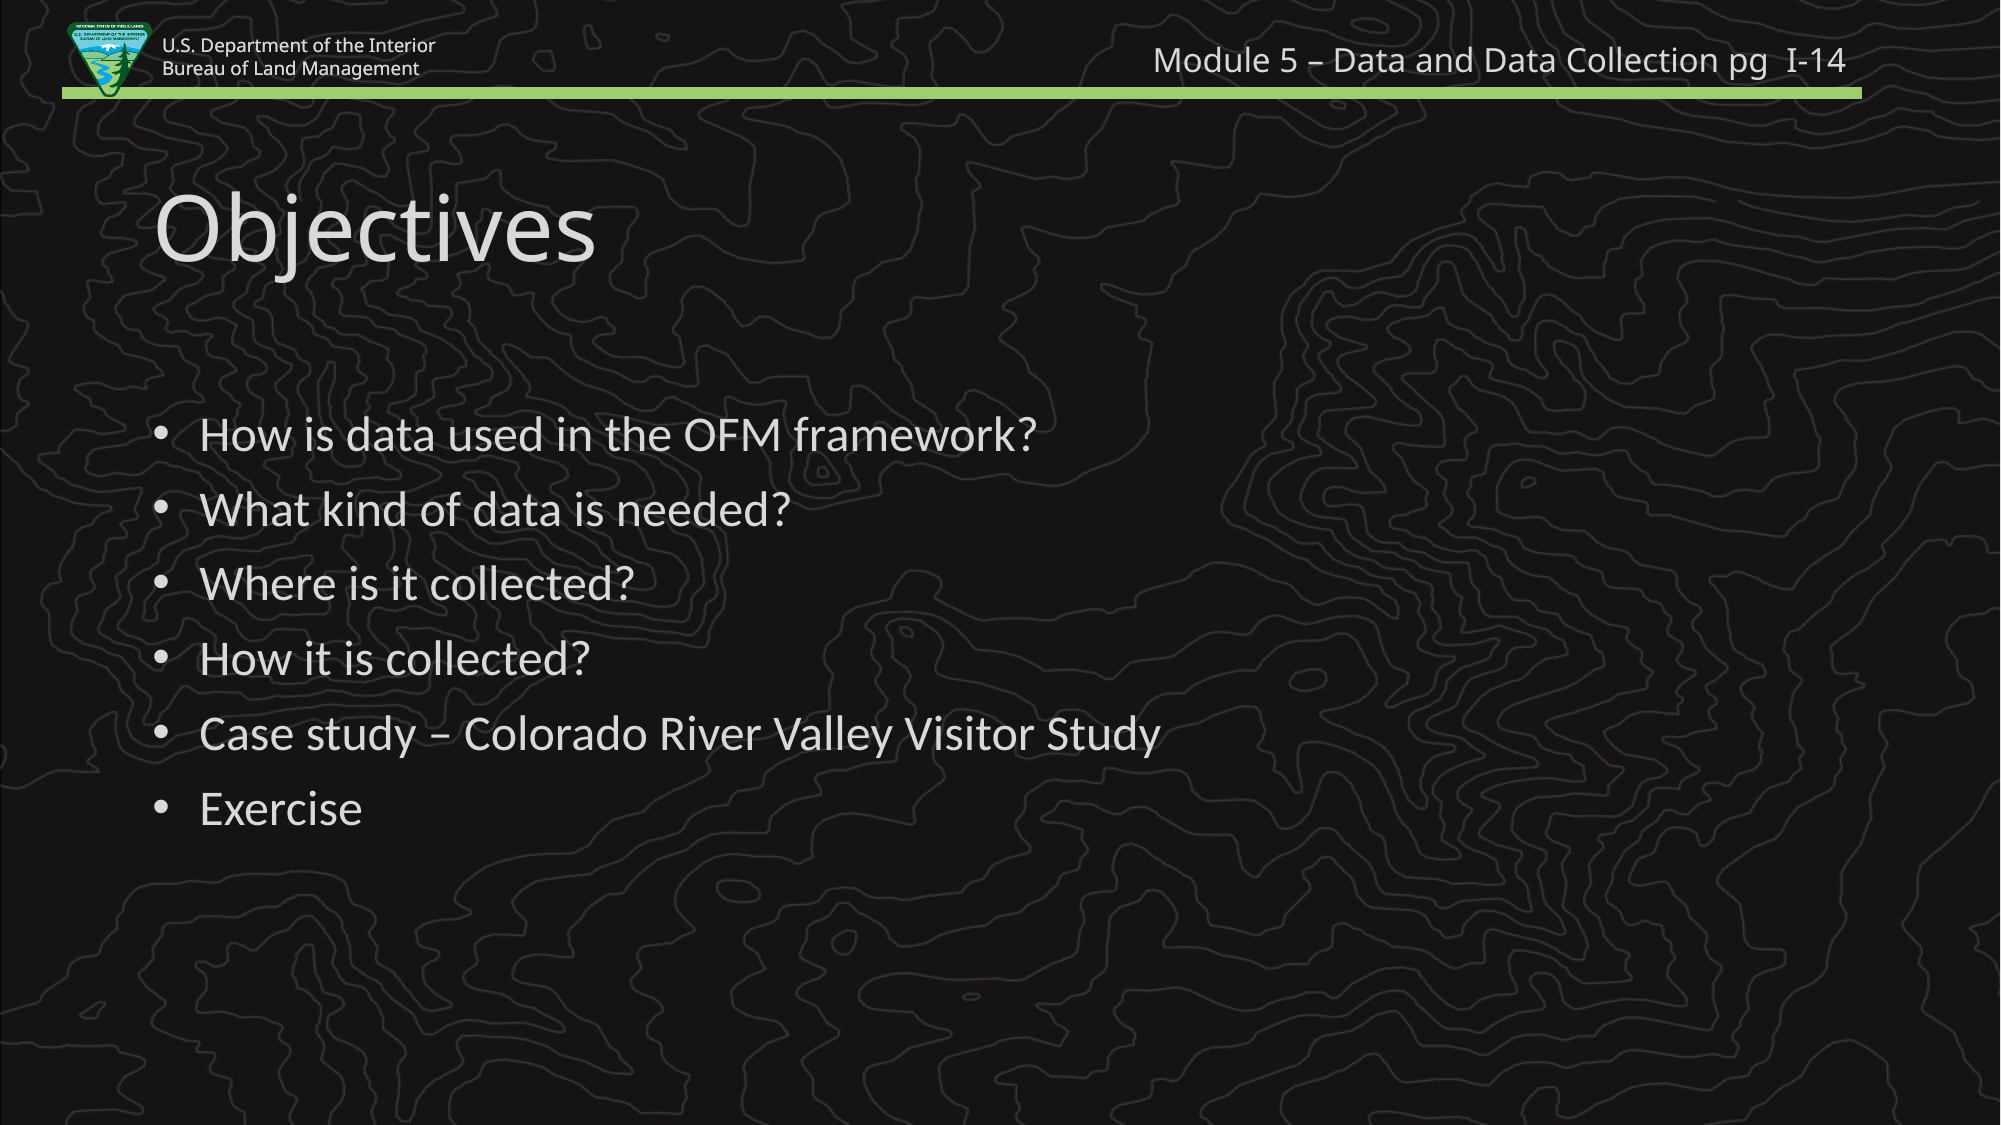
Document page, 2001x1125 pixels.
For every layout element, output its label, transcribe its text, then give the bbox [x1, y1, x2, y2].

list How is data used in the OFM framework? What kind of data is needed? Where is it collected? How it is collected? Case study – Colorado River Valley Visitor Study Exercise [137, 400, 1863, 1054]
list Module 5 – Data and Data Collection pg I-14 [1118, 26, 1863, 87]
picture [0, 0, 2001, 1125]
list Objectives [137, 175, 1863, 275]
